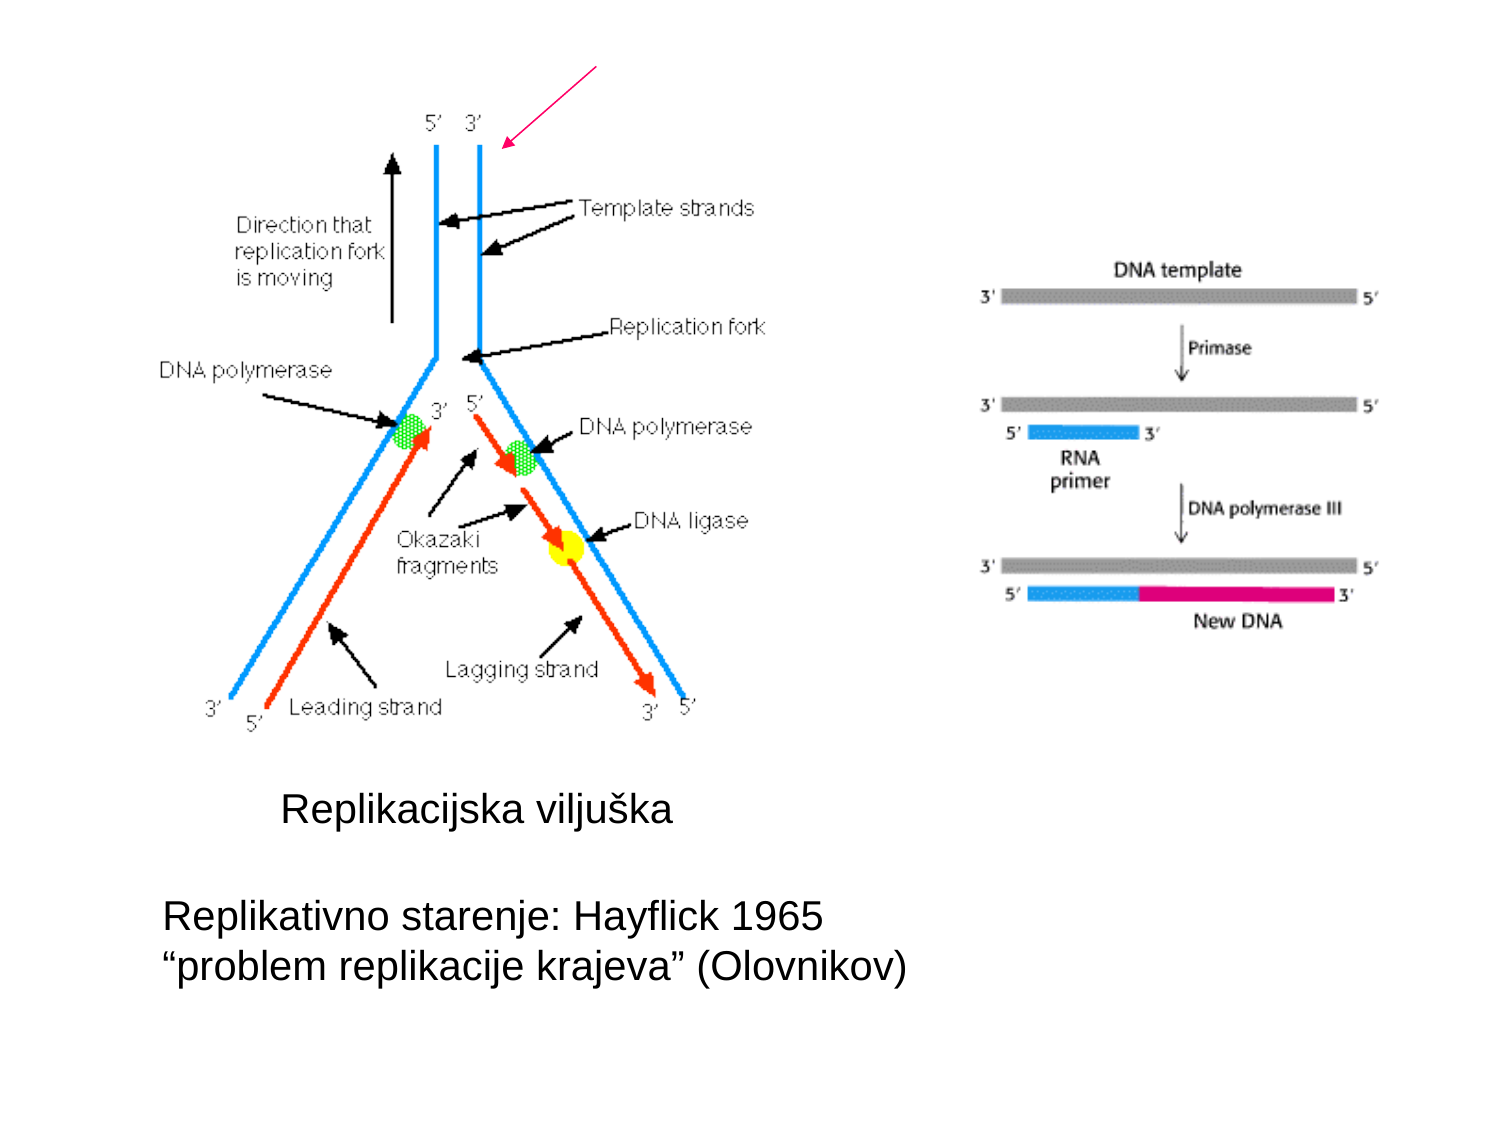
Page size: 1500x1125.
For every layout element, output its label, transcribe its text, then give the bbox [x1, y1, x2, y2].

text_box Replikacijska viljuška [265, 774, 715, 840]
text_box Replikativno starenje: Hayflick 1965 “problem replikacije krajeva” (Olovnikov) [147, 881, 1069, 997]
picture [926, 184, 1448, 683]
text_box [159, 113, 775, 741]
